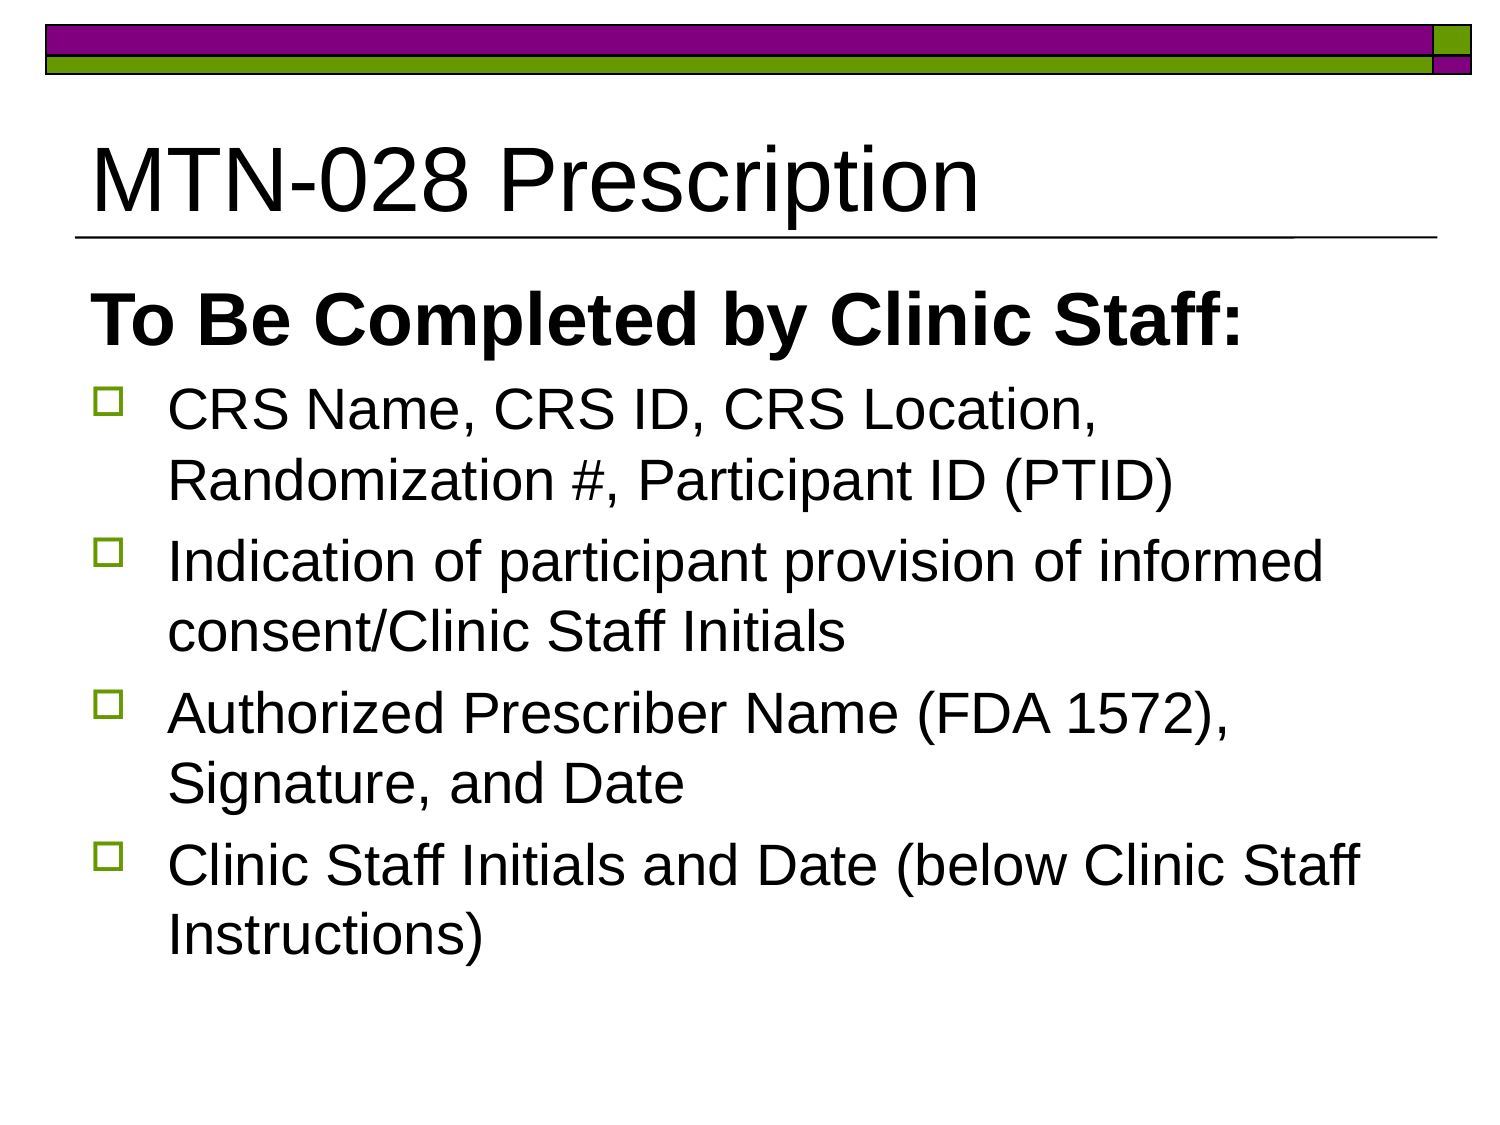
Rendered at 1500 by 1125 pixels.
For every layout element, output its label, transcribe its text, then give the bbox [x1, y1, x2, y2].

list To Be Completed by Clinic Staff: CRS Name, CRS ID, CRS Location, Randomization #, Participant ID (PTID) Indication of participant provision of informed consent/Clinic Staff Initials Authorized Prescriber Name (FDA 1572), Signature, and Date Clinic Staff Initials and Date (below Clinic Staff Instructions) [74, 262, 1426, 1006]
title MTN-028 Prescription [74, 87, 1426, 238]
